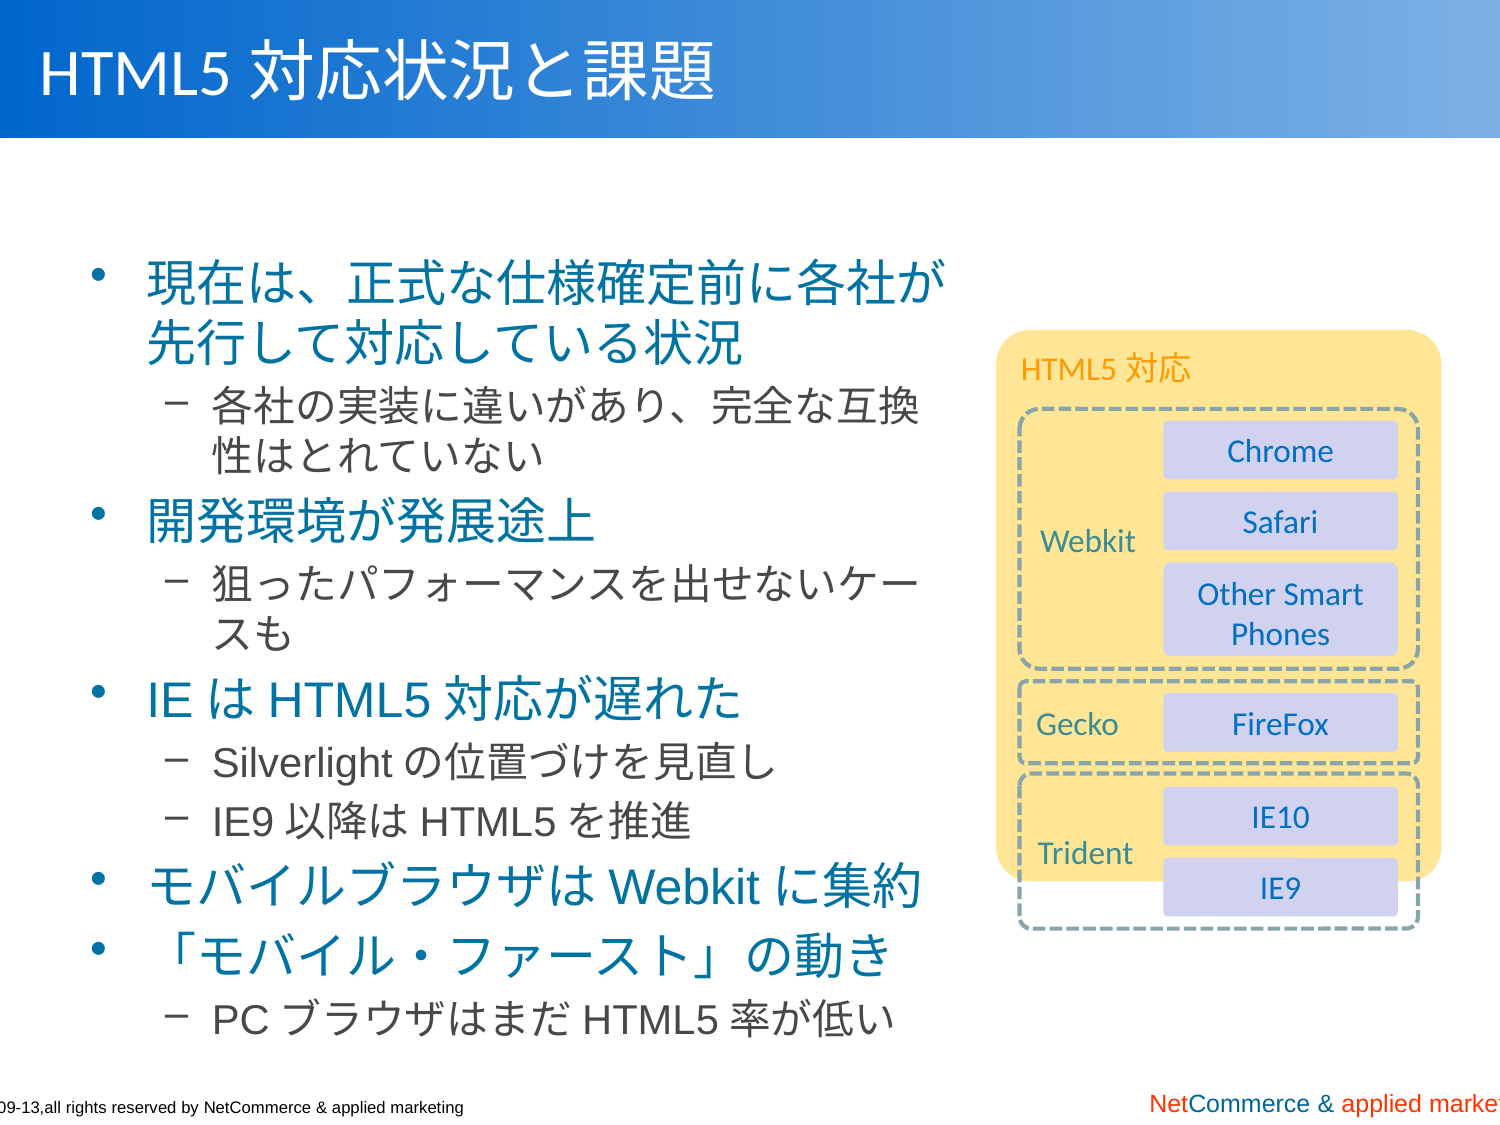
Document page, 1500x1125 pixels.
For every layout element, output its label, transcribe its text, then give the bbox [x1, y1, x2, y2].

text_box Safari [1161, 489, 1400, 553]
text_box Trident [1017, 771, 1421, 931]
title HTML5対応状況と課題 [24, 24, 1375, 113]
text_box Other Smart Phones [1161, 560, 1400, 659]
text_box IE10 [1161, 784, 1400, 848]
list 現在は、正式な仕様確定前に各社が先行して対応している状況 各社の実装に違いがあり、完全な互換性はとれていない 開発環境が発展途上 狙ったパフォーマンスを出せないケースも IEはHTML5対応が遅れた Silverlightの位置づけを見直し IE9以降はHTML5を推進 モバイルブラウザはWebkitに集約 「モバイル・ファースト」の動き PCブラウザはまだHTML5率が低い [75, 243, 975, 938]
text_box Chrome [1161, 418, 1400, 482]
text_box Webkit [1017, 406, 1421, 671]
text_box HTML5対応 [993, 327, 1444, 881]
text_box Gecko [1017, 679, 1421, 766]
